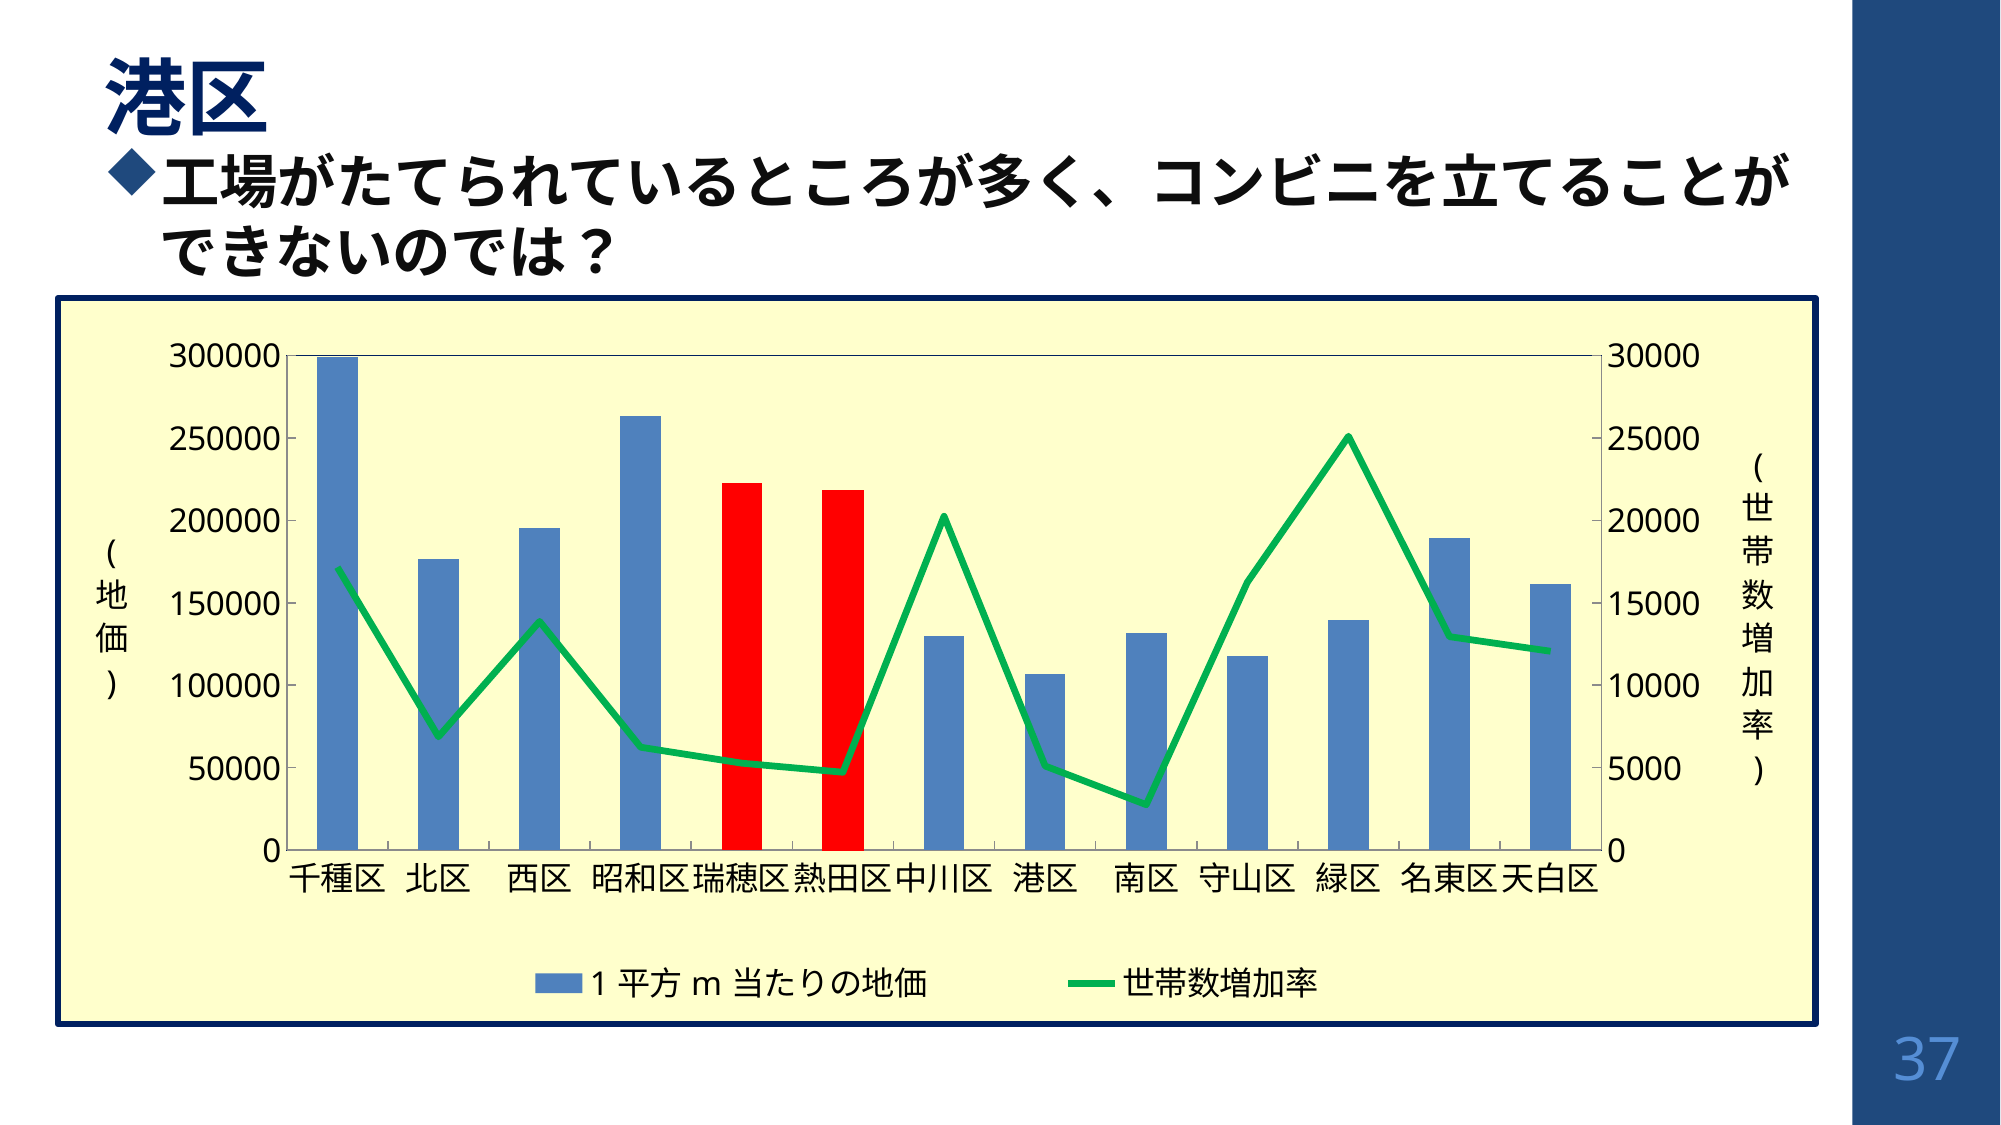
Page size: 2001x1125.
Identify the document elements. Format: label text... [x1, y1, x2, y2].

chart [54, 294, 1819, 1028]
slide_number 37 [1852, 1012, 2000, 1110]
text_box 港区 工場がたてられているところが多く、コンビニを立てることができないのでは？ [88, 37, 1853, 293]
